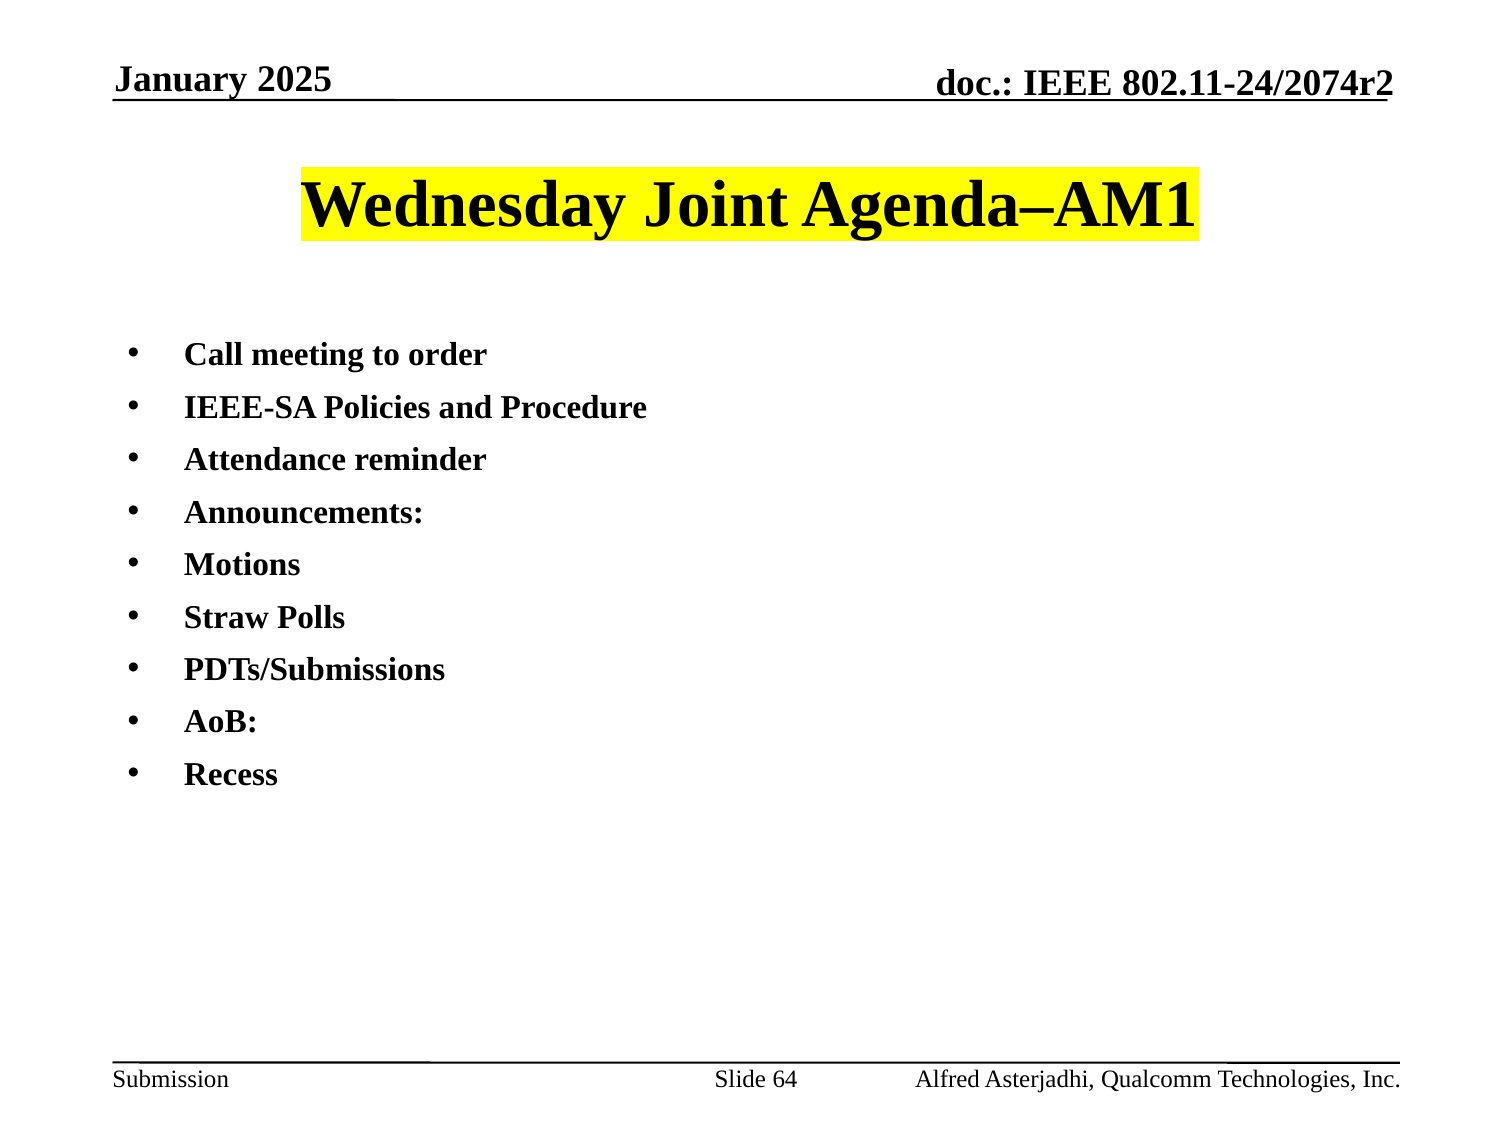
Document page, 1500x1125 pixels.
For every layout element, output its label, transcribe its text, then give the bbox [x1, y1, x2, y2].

list Call meeting to order IEEE-SA Policies and Procedure Attendance reminder Announcements: Motions Straw Polls PDTs/Submissions AoB: Recess [112, 324, 1388, 1000]
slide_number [114, 54, 423, 100]
slide_number Slide 64 [712, 1061, 800, 1123]
title Wednesday Joint Agenda–AM1 [112, 112, 1388, 288]
footer Alfred Asterjadhi, Qualcomm Technologies, Inc. [878, 1061, 1402, 1093]
